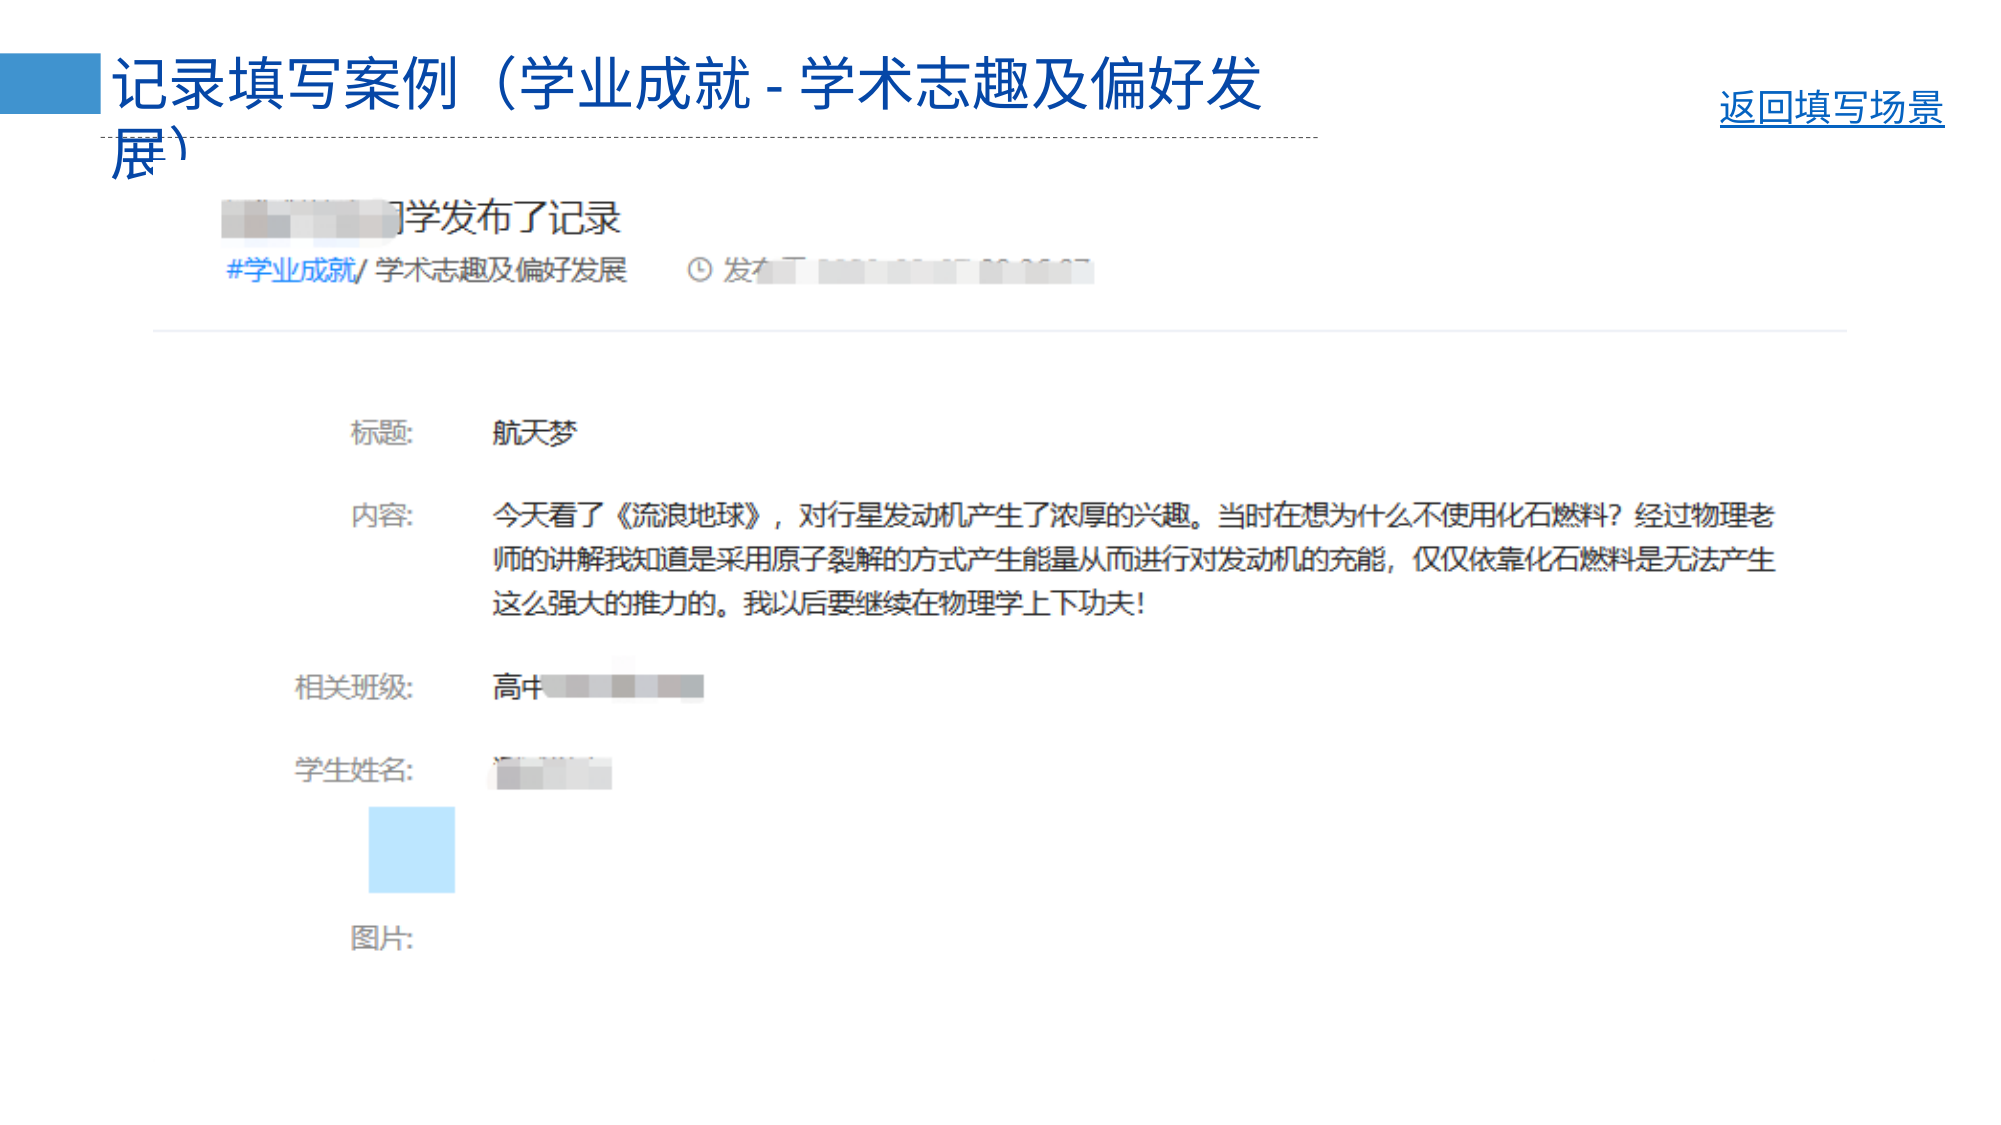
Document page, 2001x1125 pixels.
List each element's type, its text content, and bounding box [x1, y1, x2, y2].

text_box 返回填写场景 [1705, 76, 1983, 146]
text_box [0, 53, 95, 114]
text_box 记录填写案例（学业成就-学术志趣及偏好发展） [95, 40, 1345, 195]
picture [153, 160, 1847, 1062]
